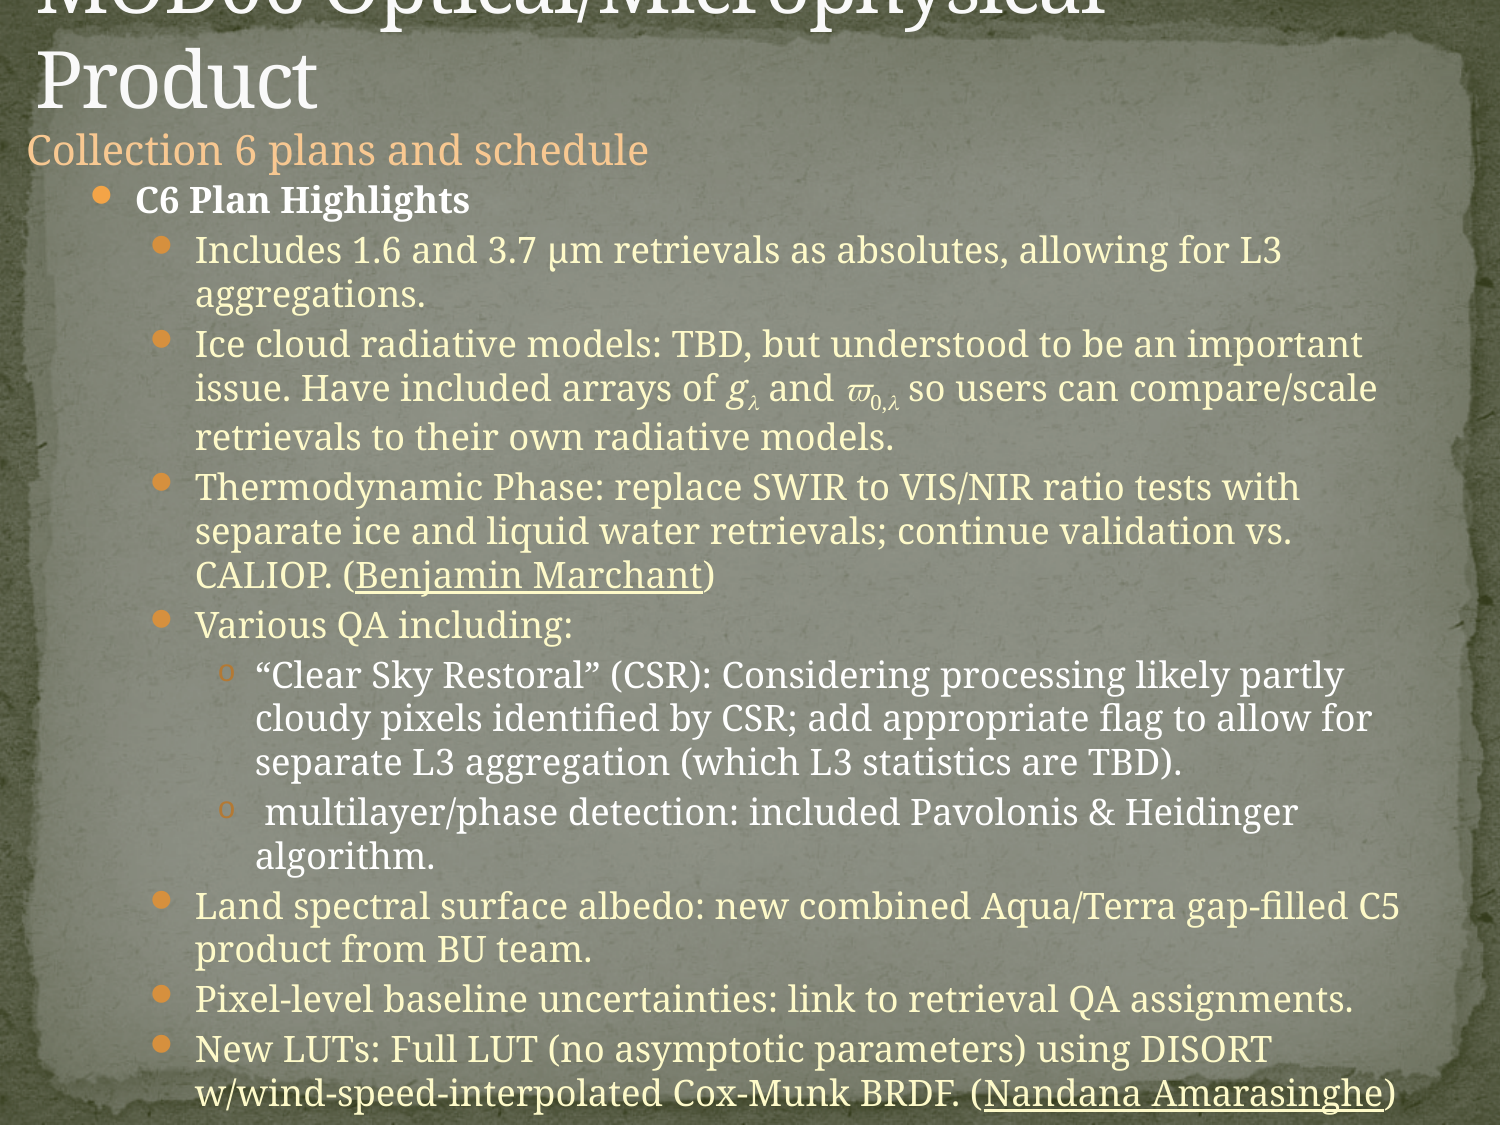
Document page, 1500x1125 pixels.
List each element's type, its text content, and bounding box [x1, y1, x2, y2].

text_box Collection 6 plans and schedule [11, 116, 665, 182]
title MOD06 Optical/Microphysical Product [20, 37, 1402, 132]
list C6 Plan Highlights Includes 1.6 and 3.7 µm retrievals as absolutes, allowing for L3 aggregations. Ice cloud radiative models: TBD, but understood to be an important issue. Have included arrays of gl and v0,l so users can compare/scale retrievals to their own radiative models. Thermodynamic Phase: replace SWIR to VIS/NIR ratio tests with separate ice and liquid water retrievals; continue validation vs. CALIOP. (Benjamin Marchant) Various QA including: “Clear Sky Restoral” (CSR): Considering processing likely partly cloudy pixels identified by CSR; add appropriate flag to allow for separate L3 aggregation (which L3 statistics are TBD). multilayer/phase detection: included Pavolonis & Heidinger algorithm. Land spectral surface albedo: new combined Aqua/Terra gap-filled C5 product from BU team. Pixel-level baseline uncertainties: link to retrieval QA assignments. New LUTs: Full LUT (no asymptotic parameters) using DISORT w/wind-speed-interpolated Cox-Munk BRDF. (Nandana Amarasinghe) Improved ancillary data product handling [75, 169, 1425, 1048]
